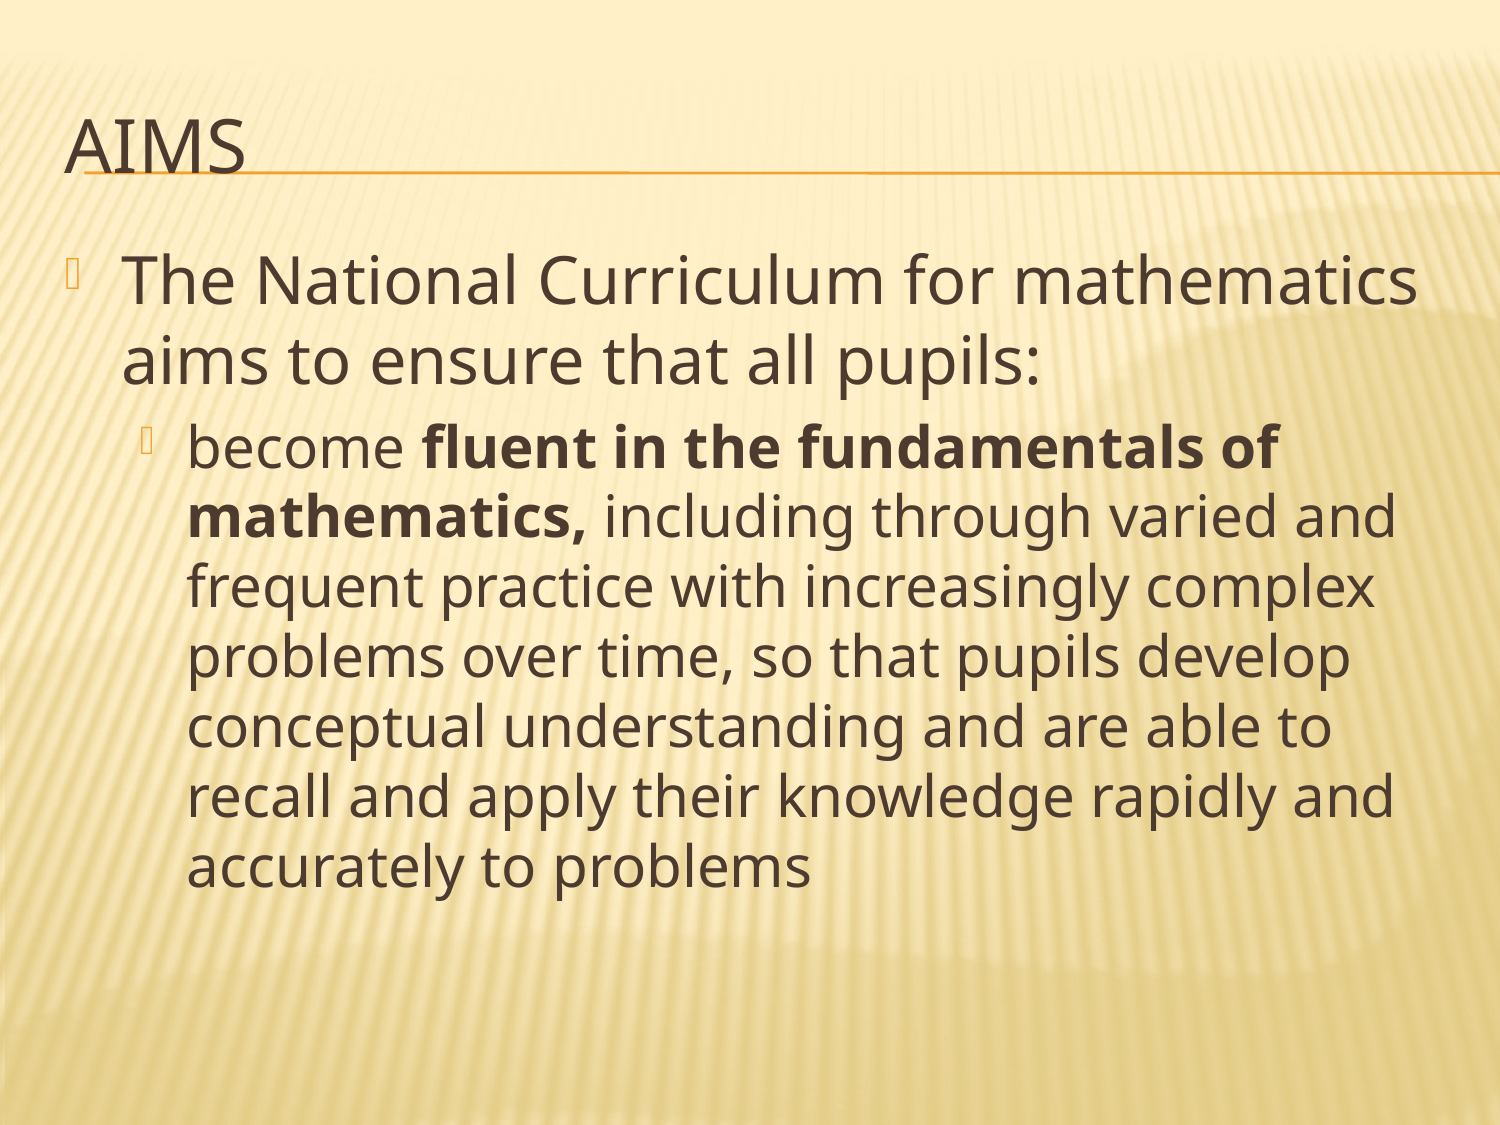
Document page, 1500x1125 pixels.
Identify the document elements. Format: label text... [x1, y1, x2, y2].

list The National Curriculum for mathematics aims to ensure that all pupils: become fluent in the fundamentals of mathematics, including through varied and frequent practice with increasingly complex problems over time, so that pupils develop conceptual understanding and are able to recall and apply their knowledge rapidly and accurately to problems [50, 137, 1475, 1094]
title aims [50, 75, 1475, 137]
